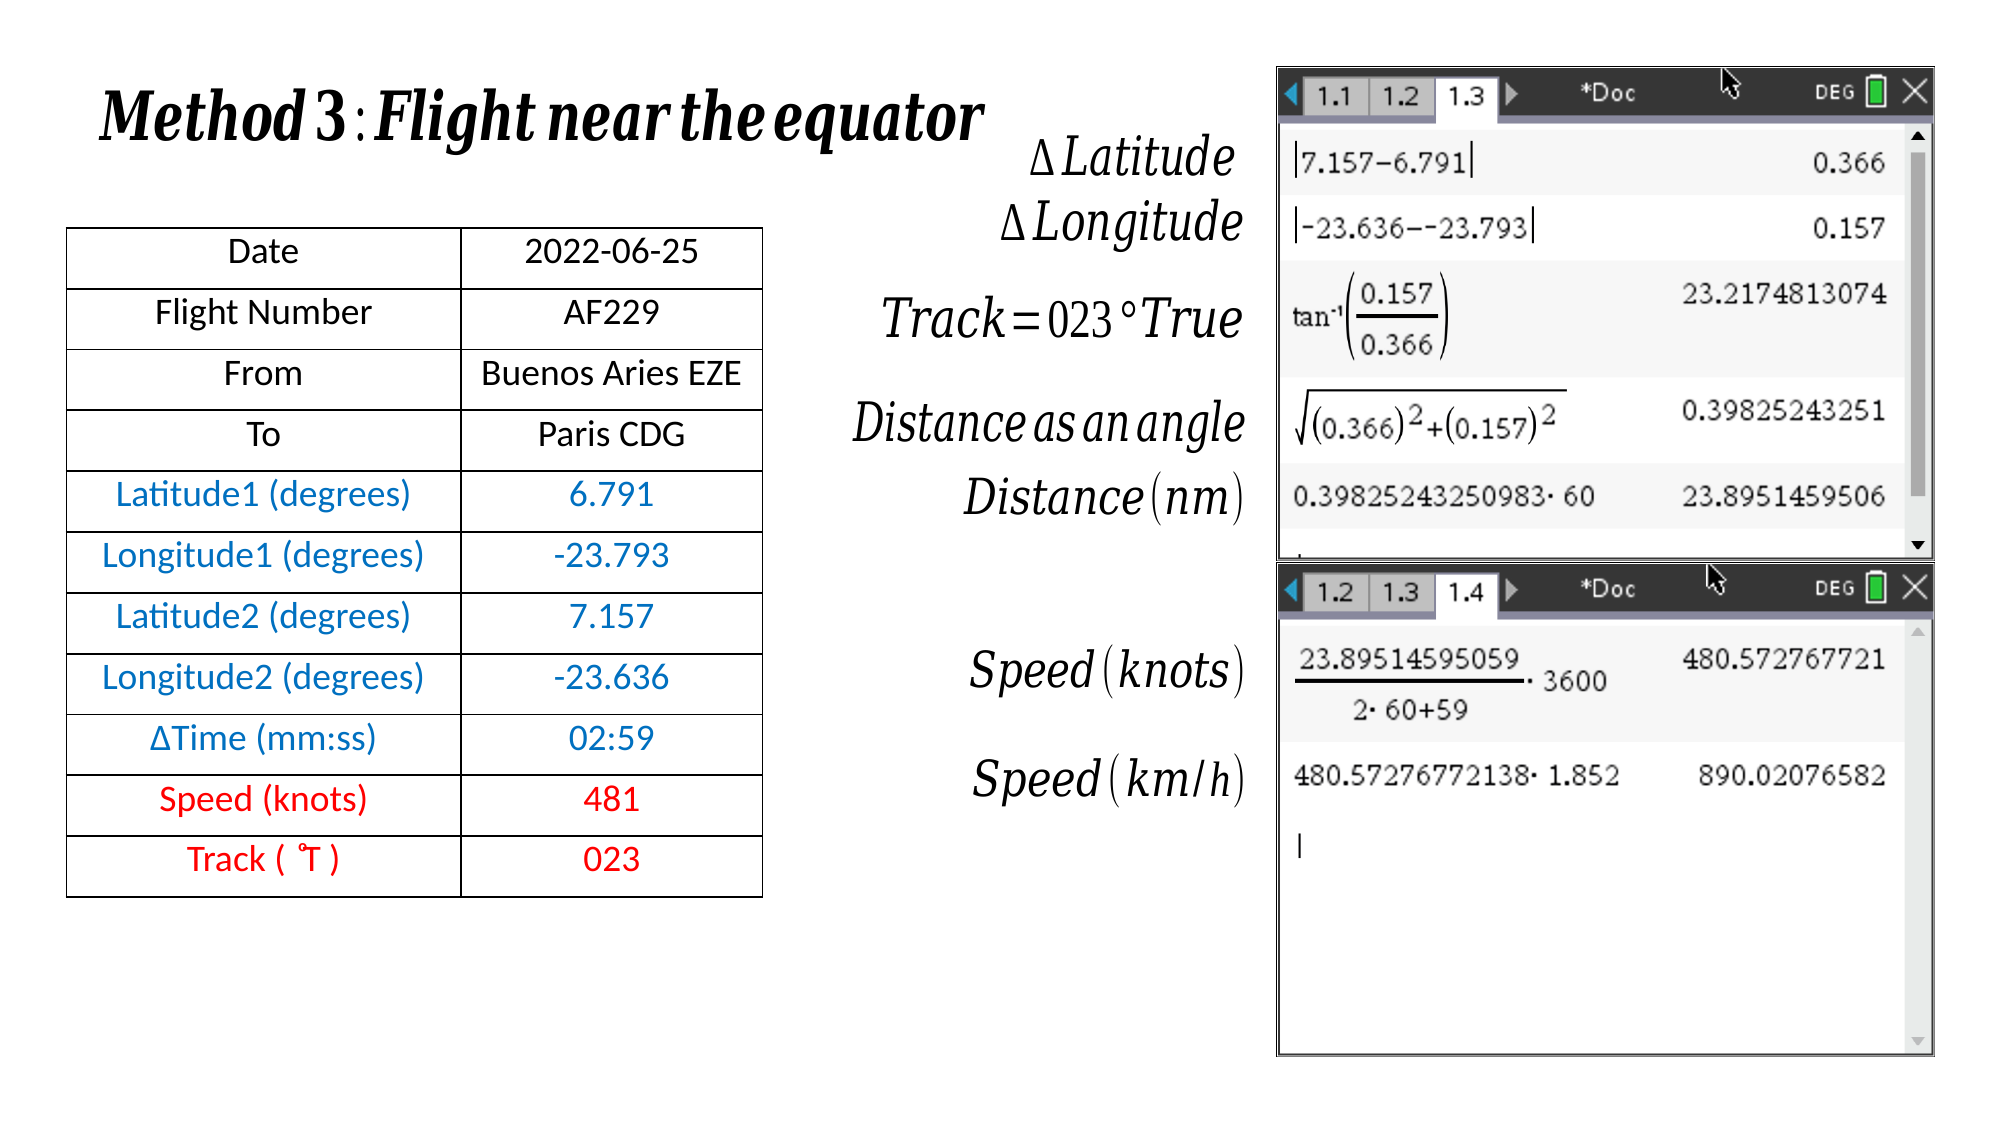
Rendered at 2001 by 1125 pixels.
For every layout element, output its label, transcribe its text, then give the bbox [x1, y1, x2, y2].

table_cell 7.157 [462, 594, 762, 653]
table_cell Latitude1 (degrees) [67, 472, 460, 531]
table_cell To [67, 411, 460, 470]
table_cell -23.793 [462, 533, 762, 592]
table_header 2022-06-25 [462, 229, 762, 288]
picture [1276, 562, 1935, 1057]
table_cell Longitude1 (degrees) [67, 533, 460, 592]
table_cell 02:59 [462, 715, 762, 774]
table_cell AF229 [462, 290, 762, 349]
table_cell -23.636 [462, 655, 762, 714]
table_cell 481 [462, 776, 762, 835]
table_cell 6.791 [462, 472, 762, 531]
table_cell Track ( ͦT ) [67, 837, 460, 896]
table_cell Longitude2 (degrees) [67, 655, 460, 714]
table_cell Speed (knots) [67, 776, 460, 835]
table_cell Paris CDG [462, 411, 762, 470]
table_header Date [67, 229, 460, 288]
table_cell Buenos Aries EZE [462, 350, 762, 409]
table_cell ΔTime (mm:ss) [67, 715, 460, 774]
table_cell Flight Number [67, 290, 460, 349]
picture [1276, 66, 1935, 561]
table_cell 023 [462, 837, 762, 896]
table_cell From [67, 350, 460, 409]
table_cell Latitude2 (degrees) [67, 594, 460, 653]
